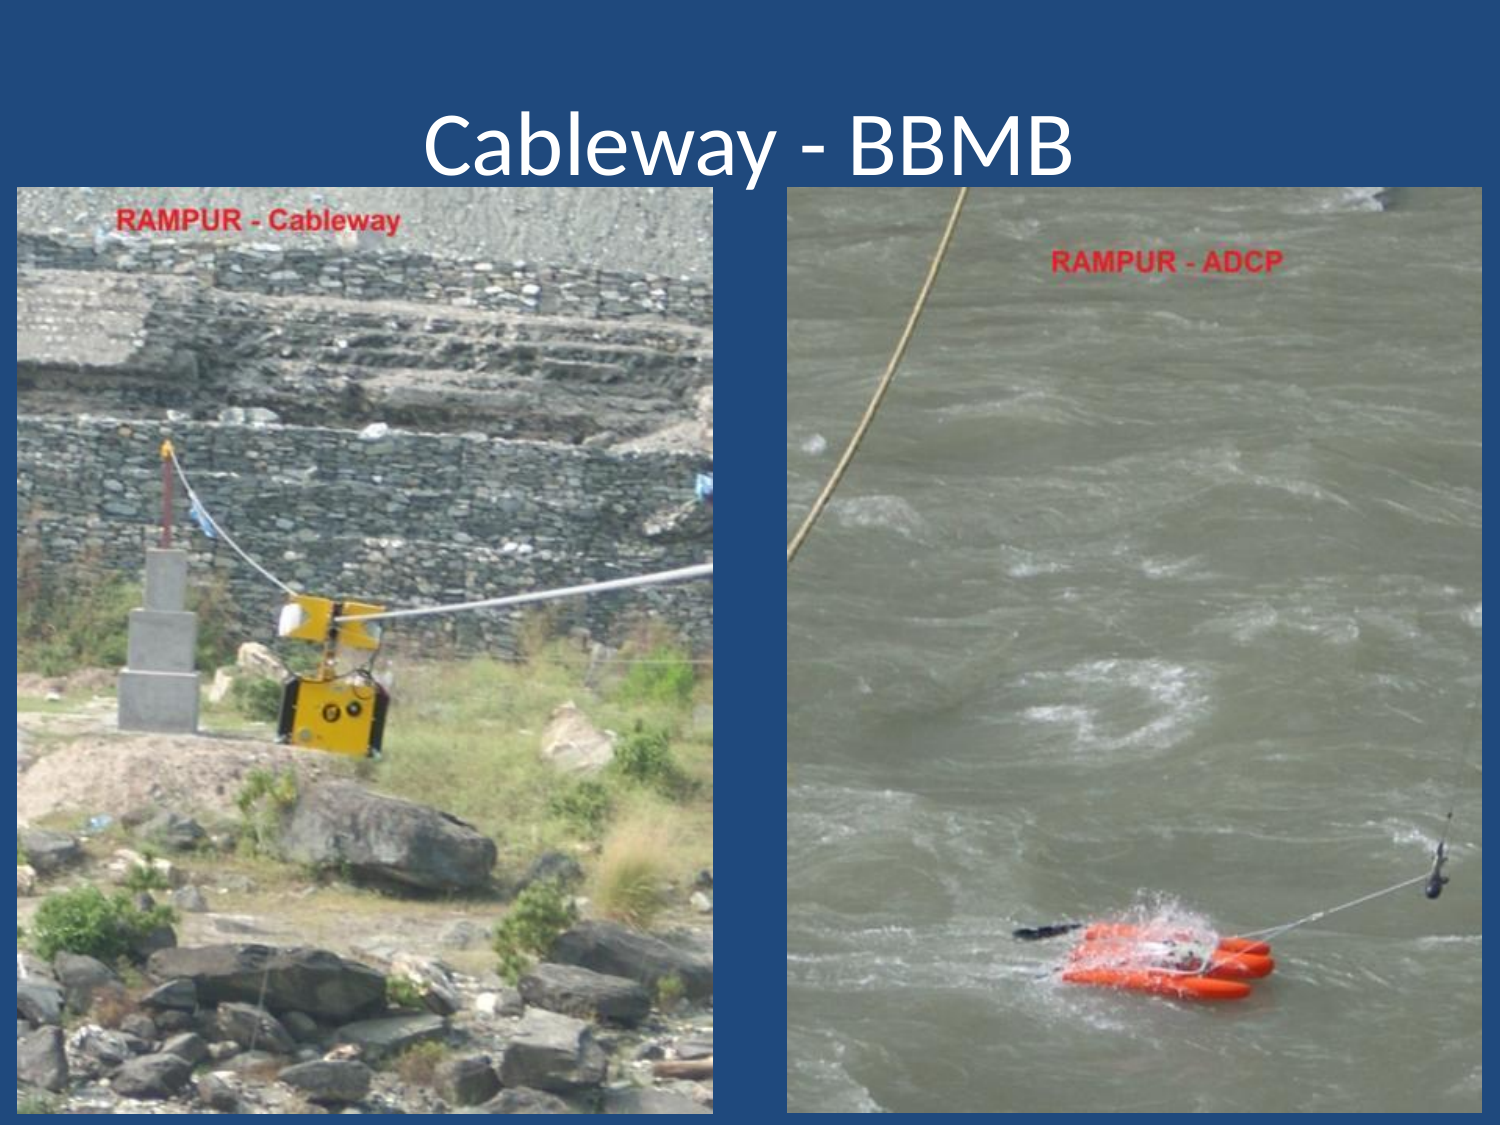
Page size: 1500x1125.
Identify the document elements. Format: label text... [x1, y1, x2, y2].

picture [17, 187, 713, 1115]
picture [787, 187, 1482, 1113]
title Cableway - BBMB [75, 45, 1425, 233]
